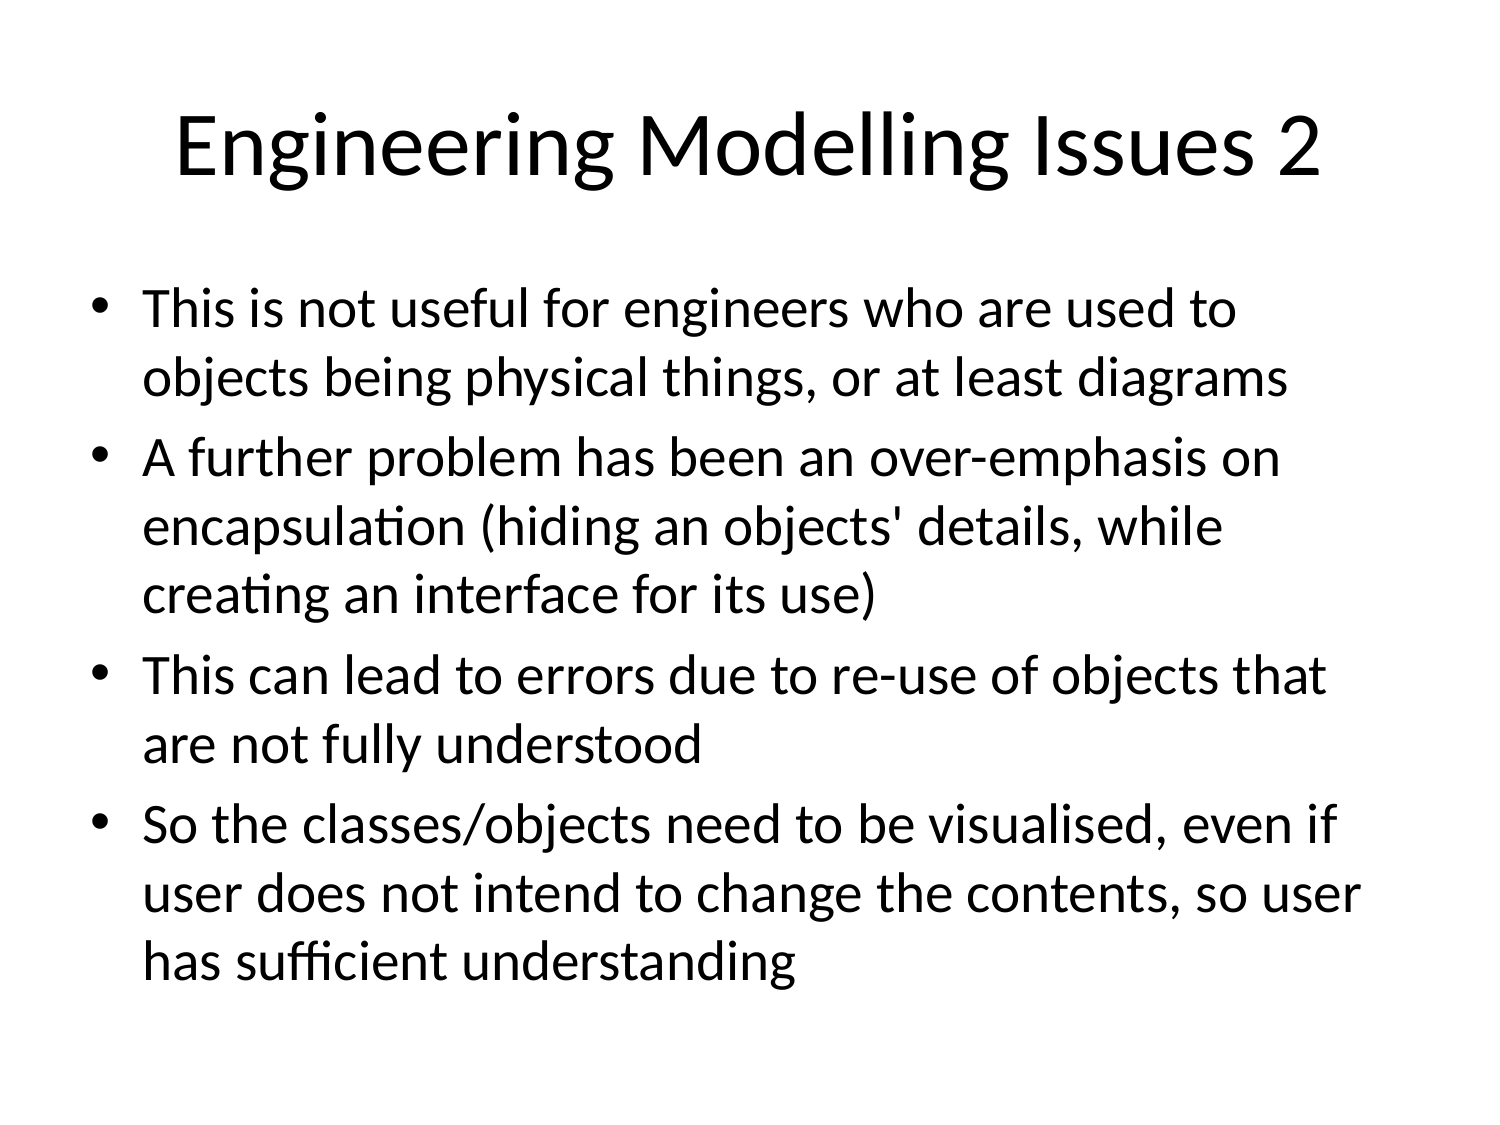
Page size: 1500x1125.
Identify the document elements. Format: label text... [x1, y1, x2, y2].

list This is not useful for engineers who are used to objects being physical things, or at least diagrams A further problem has been an over-emphasis on encapsulation (hiding an objects' details, while creating an interface for its use) This can lead to errors due to re-use of objects that are not fully understood So the classes/objects need to be visualised, even if user does not intend to change the contents, so user has sufficient understanding [75, 262, 1425, 1005]
title Engineering Modelling Issues 2 [75, 45, 1425, 233]
